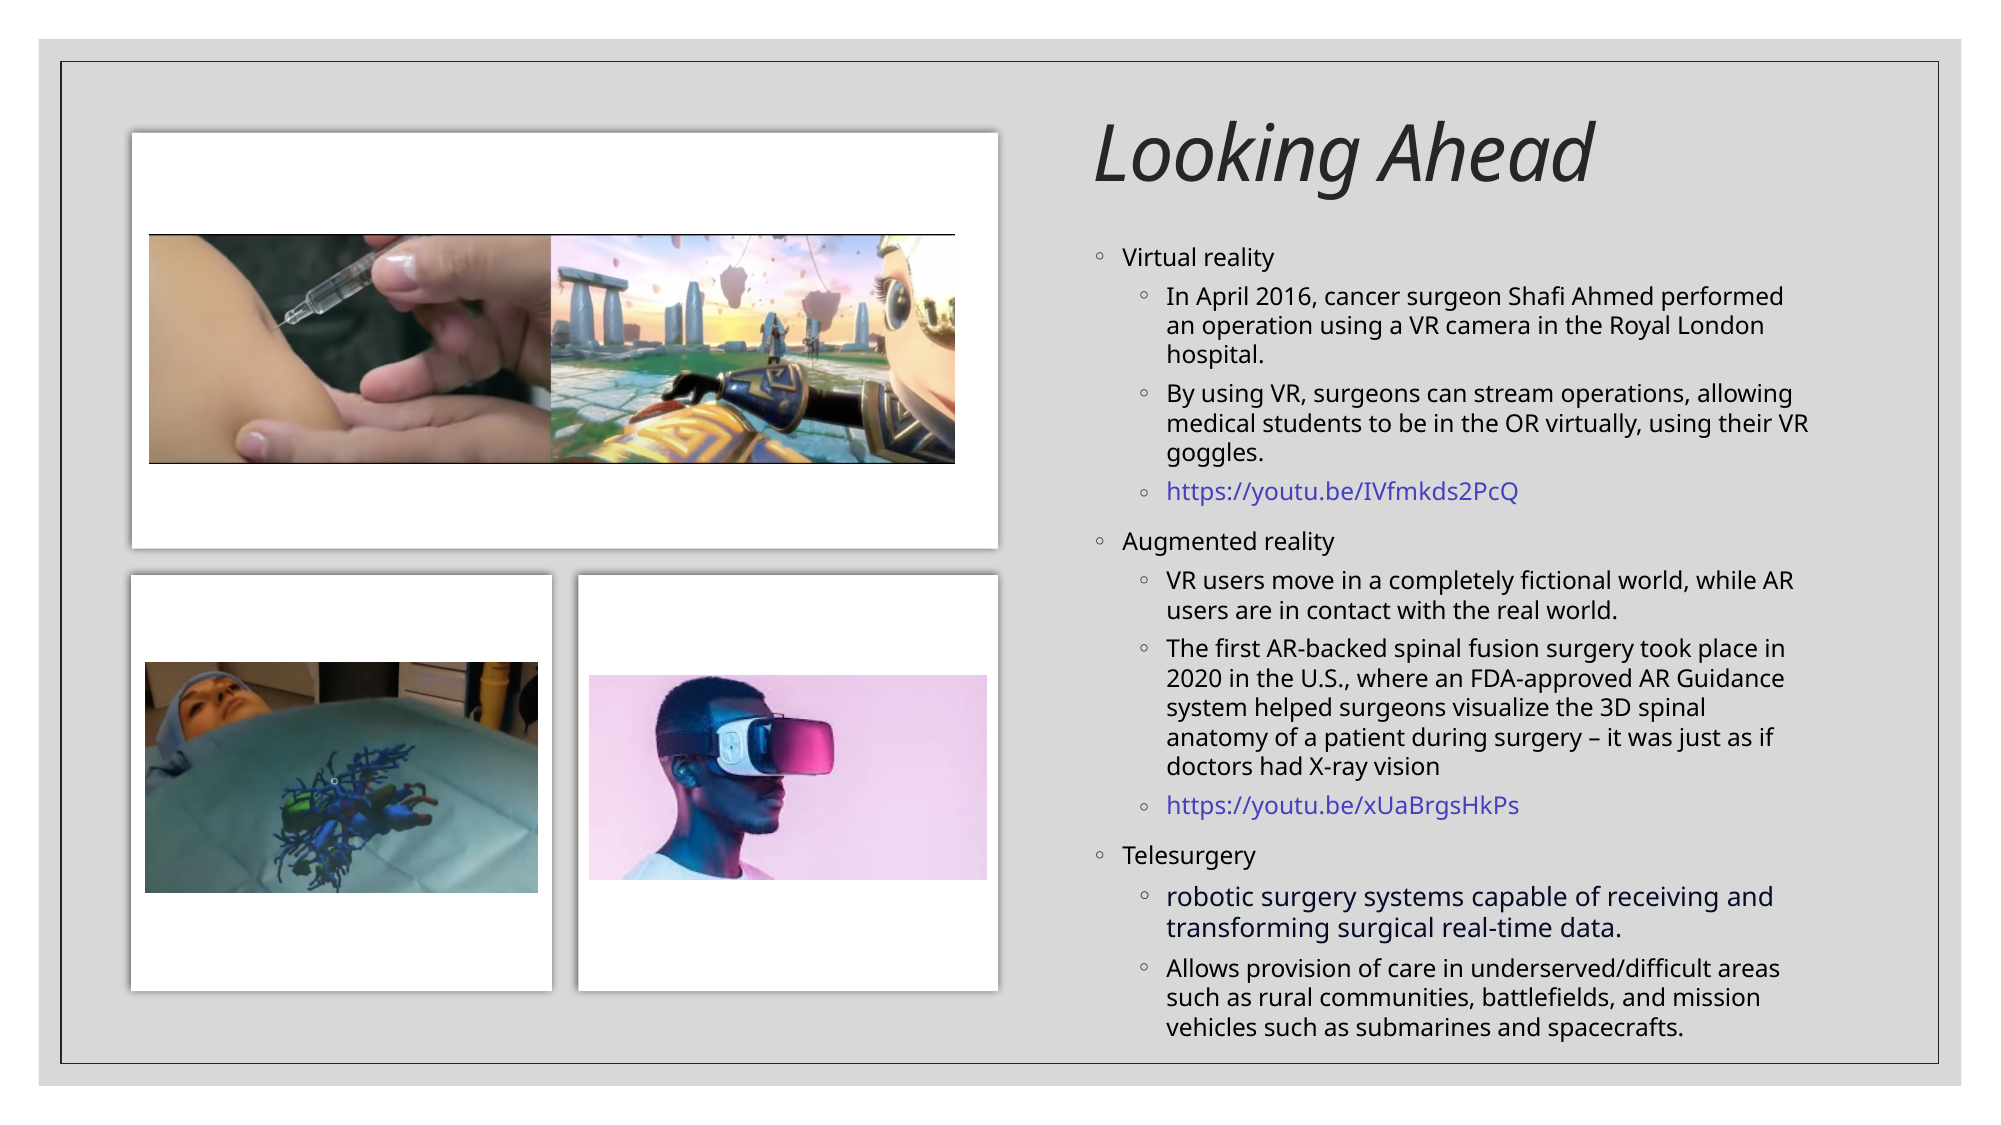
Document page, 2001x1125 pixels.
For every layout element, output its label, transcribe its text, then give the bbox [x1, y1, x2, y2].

picture [145, 662, 538, 893]
picture [148, 234, 955, 464]
text_box [131, 575, 552, 992]
text_box [578, 575, 999, 992]
picture [589, 675, 987, 880]
title Looking Ahead [1077, 42, 1825, 234]
list Virtual reality In April 2016, cancer surgeon Shafi Ahmed performed an operation using a VR camera in the Royal London hospital. By using VR, surgeons can stream operations, allowing medical students to be in the OR virtually, using their VR goggles. https://youtu.be/IVfmkds2PcQ Augmented reality VR users move in a completely fictional world, while AR users are in contact with the real world. The first AR-backed spinal fusion surgery took place in 2020 in the U.S., where an FDA-approved AR Guidance system helped surgeons visualize the 3D spinal anatomy of a patient during surgery – it was just as if doctors had X-ray vision https://youtu.be/xUaBrgsHkPs Telesurgery robotic surgery systems capable of receiving and transforming surgical real-time data. Allows provision of care in underserved/difficult areas such as rural communities, battlefields, and mission vehicles such as submarines and spacecrafts. [1077, 234, 1825, 1052]
text_box [131, 132, 999, 549]
